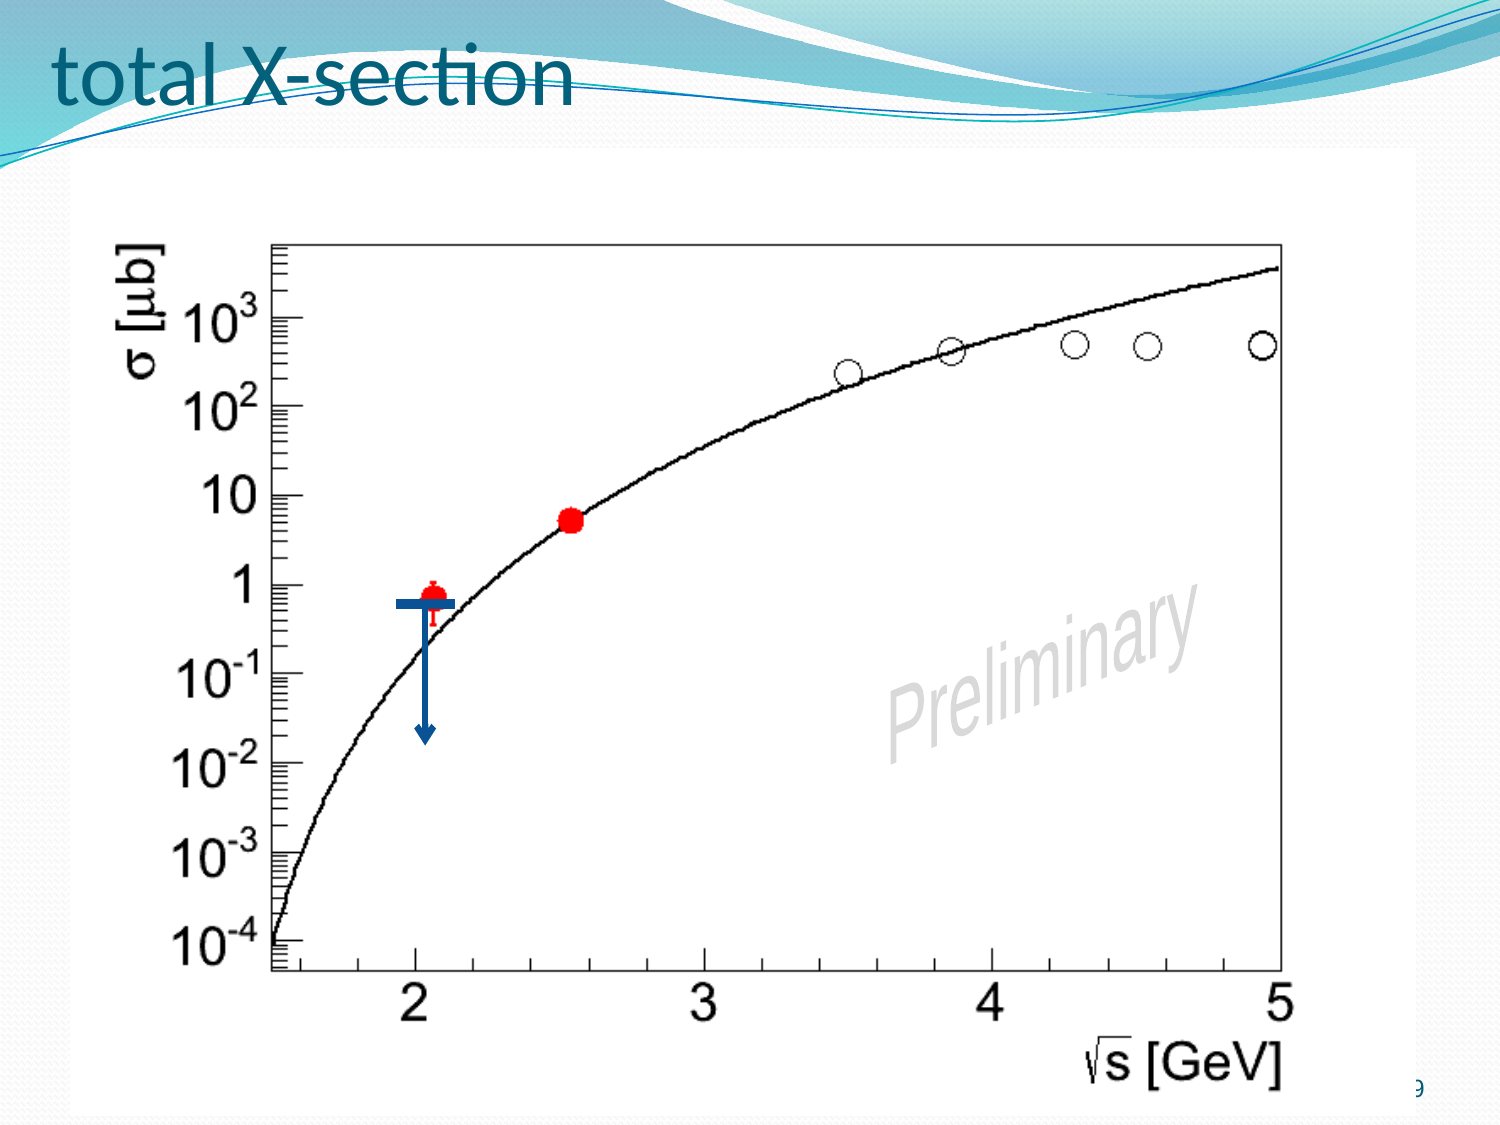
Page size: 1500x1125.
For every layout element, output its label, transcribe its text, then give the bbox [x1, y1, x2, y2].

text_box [391, 608, 459, 755]
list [69, 148, 1416, 1116]
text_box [395, 603, 455, 746]
slide_number 39 [1420, 1042, 1425, 1103]
